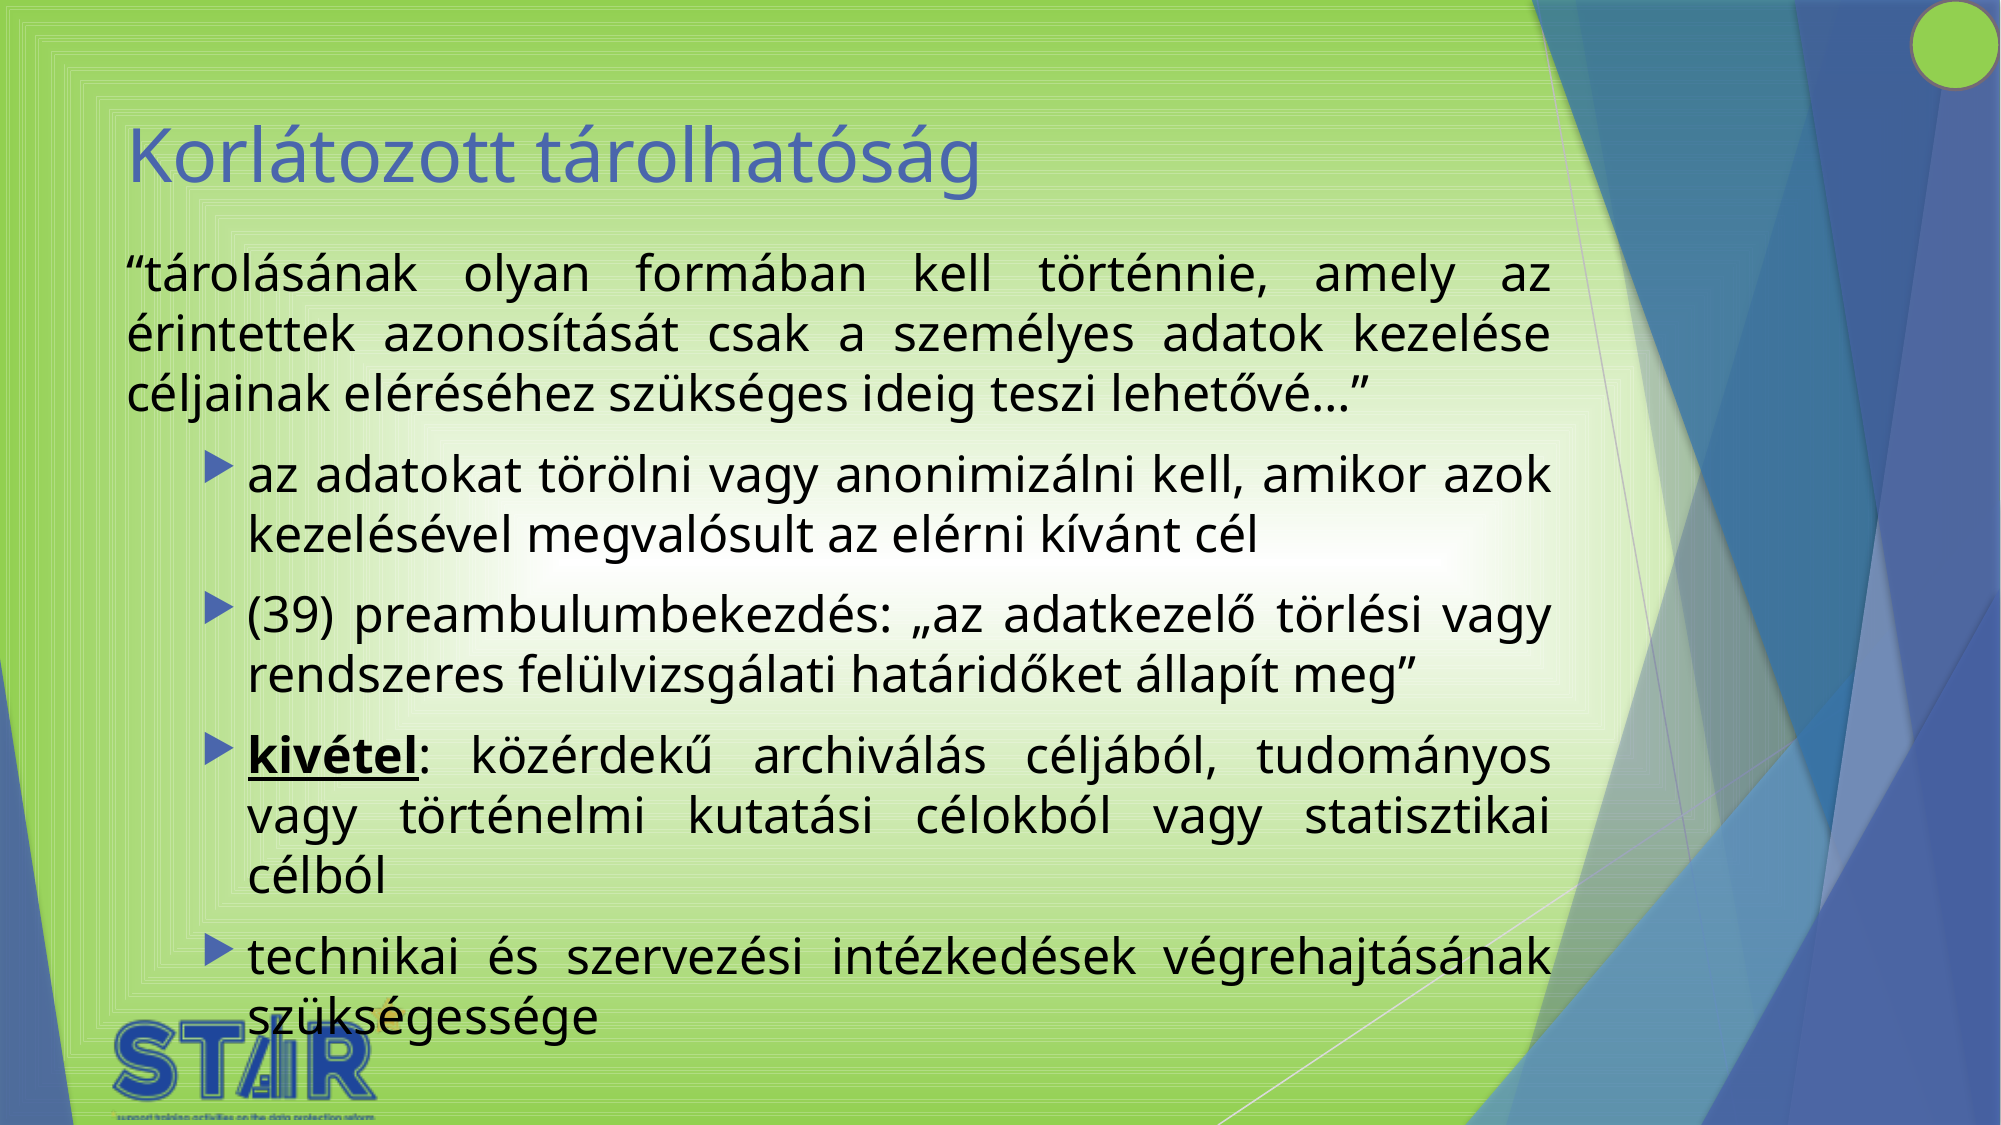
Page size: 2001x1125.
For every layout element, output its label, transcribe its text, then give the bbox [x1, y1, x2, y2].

list “tárolásának olyan formában kell történnie, amely az érintettek azonosítását csak a személyes adatok kezelése céljainak eléréséhez szükséges ideig teszi lehetővé…” az adatokat törölni vagy anonimizálni kell, amikor azok kezelésével megvalósult az elérni kívánt cél (39) preambulumbekezdés: „az adatkezelő törlési vagy rendszeres felülvizsgálati határidőket állapít meg” kivétel: közérdekű archiválás céljából, tudományos vagy történelmi kutatási célokból vagy statisztikai célból technikai és szervezési intézkedések végrehajtásának szükségessége [111, 233, 1568, 1011]
text_box [1909, 0, 2000, 92]
title Korlátozott tárolhatóság [111, 99, 1522, 233]
